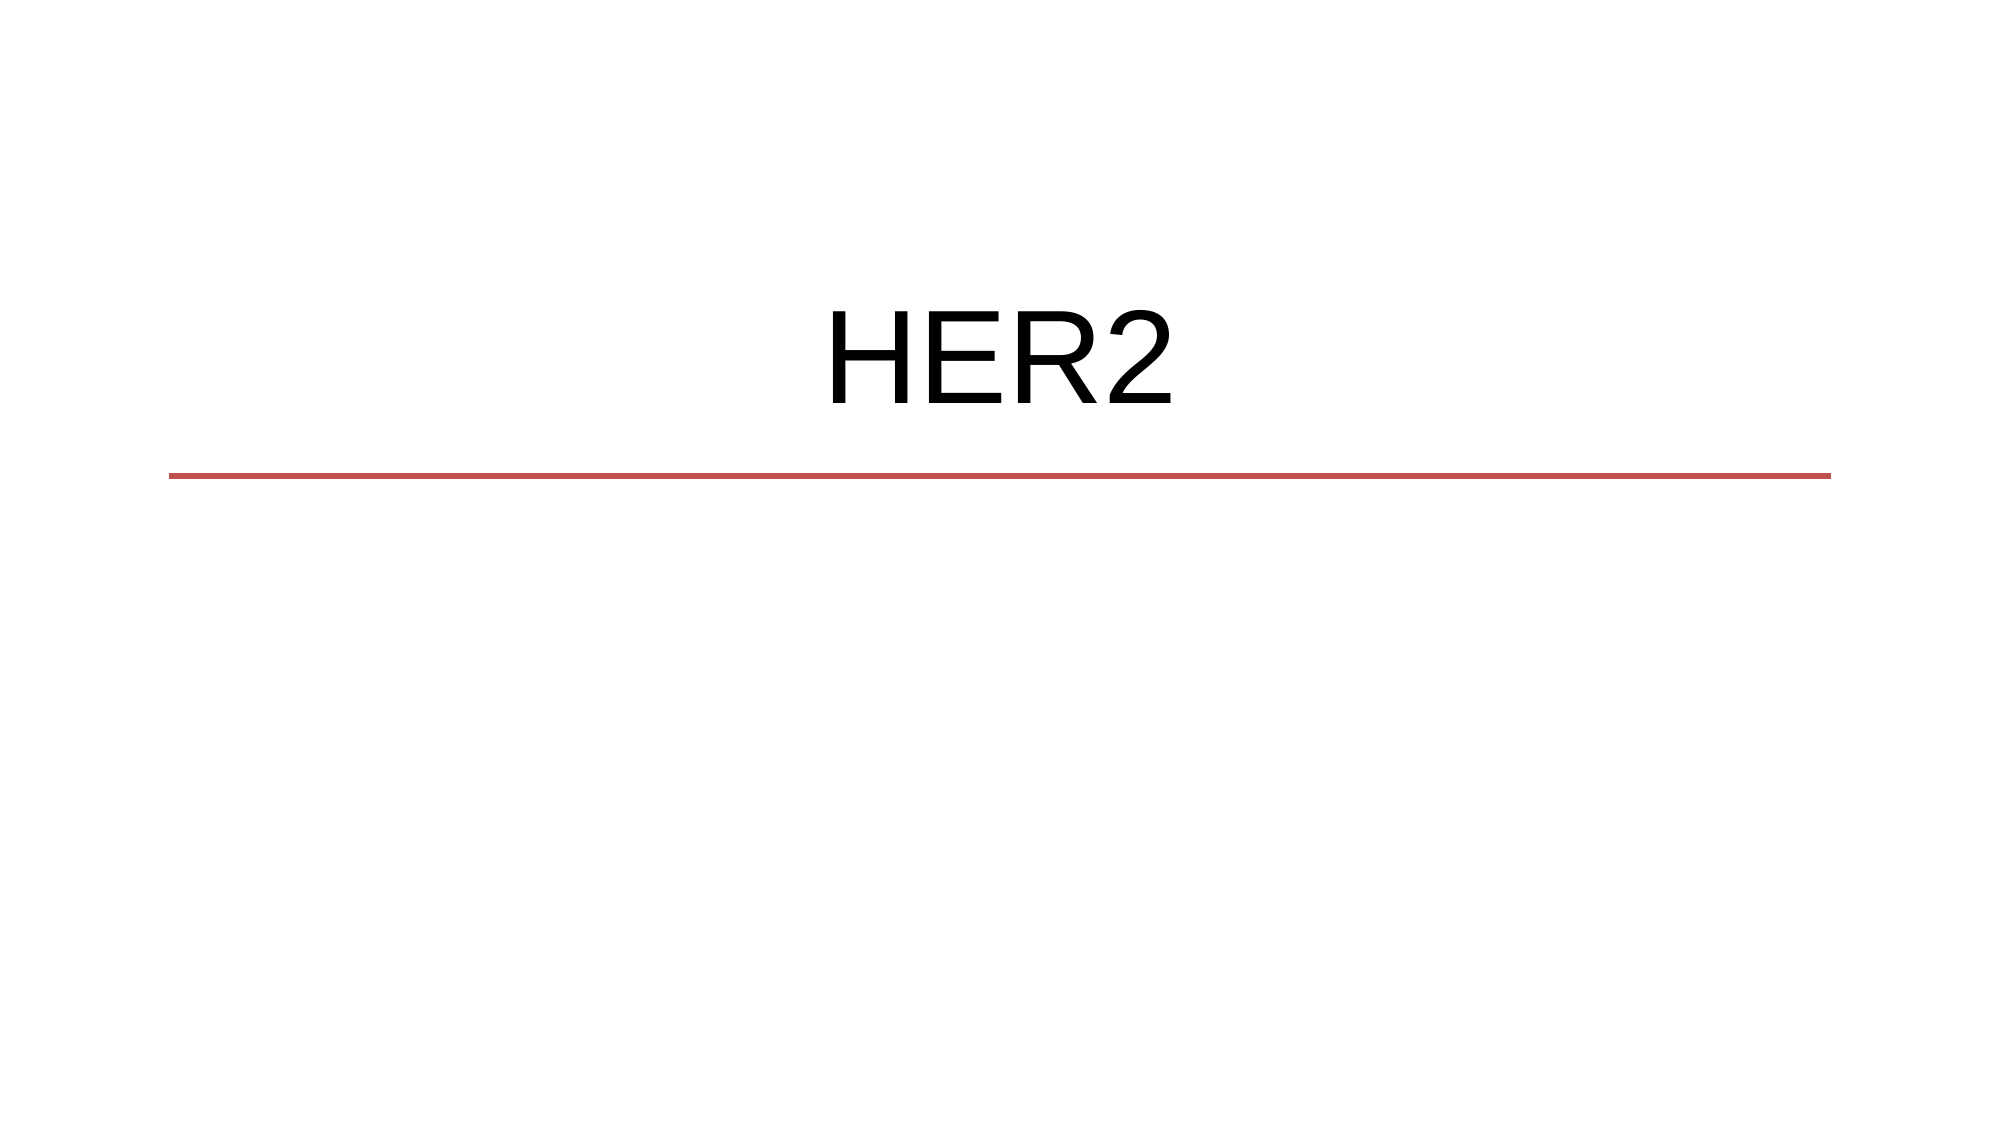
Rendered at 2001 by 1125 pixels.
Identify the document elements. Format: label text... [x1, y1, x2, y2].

list HER2 [99, 262, 1900, 1005]
